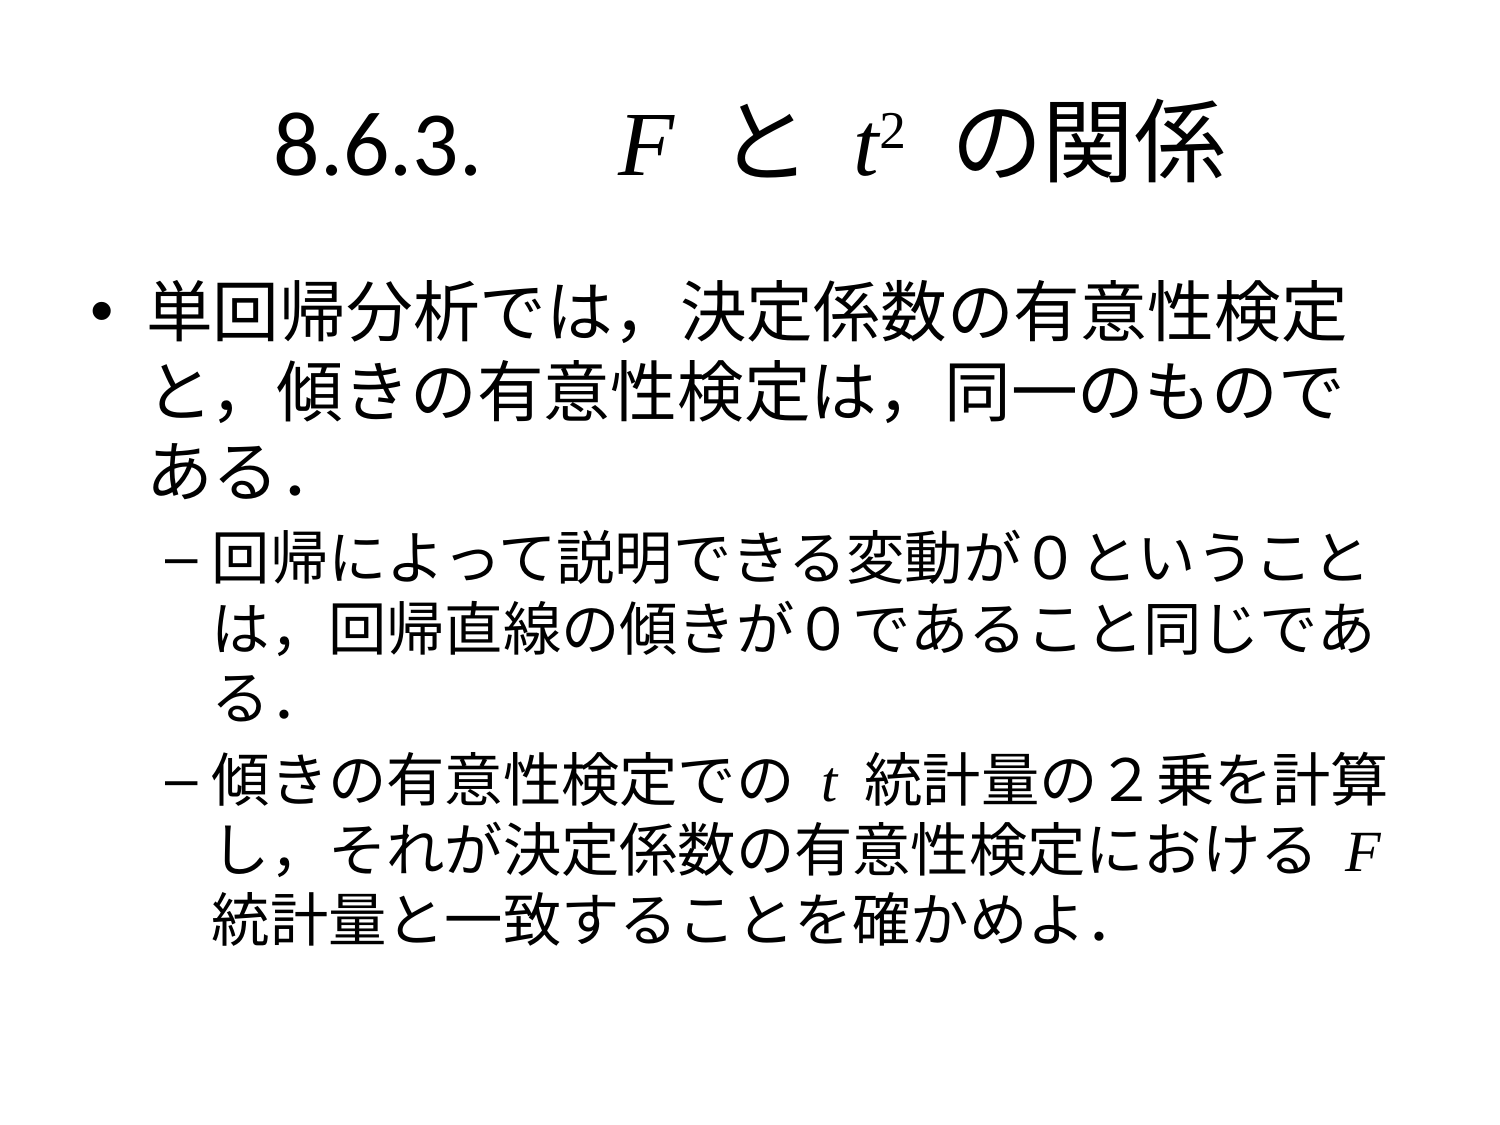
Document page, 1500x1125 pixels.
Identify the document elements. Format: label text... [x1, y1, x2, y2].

title 8.6.3. F と t2 の関係 [75, 45, 1425, 233]
list 単回帰分析では，決定係数の有意性検定と，傾きの有意性検定は，同一のものである． 回帰によって説明できる変動が０ということは，回帰直線の傾きが０であること同じである． 傾きの有意性検定での t 統計量の２乗を計算し，それが決定係数の有意性検定における F 統計量と一致することを確かめよ． [75, 262, 1425, 1005]
